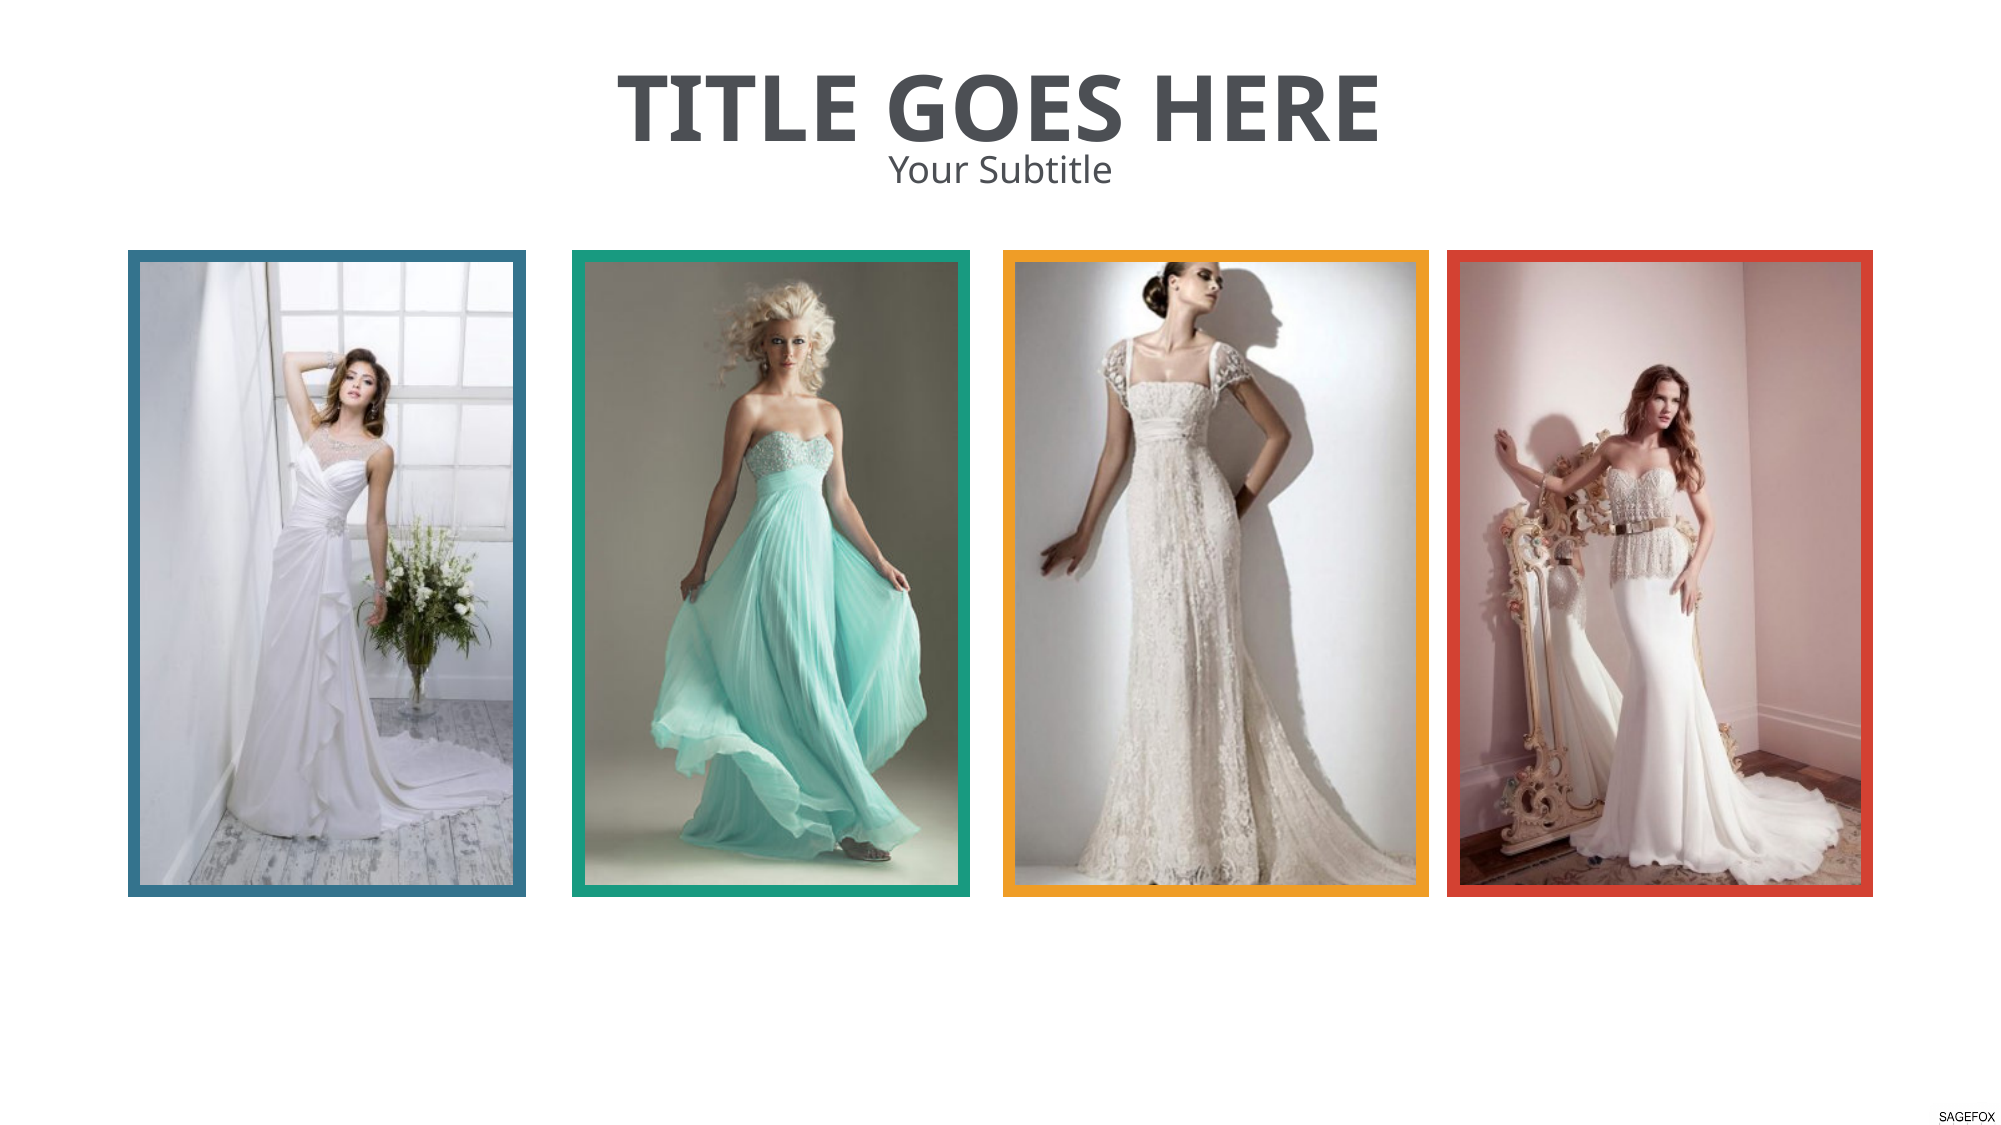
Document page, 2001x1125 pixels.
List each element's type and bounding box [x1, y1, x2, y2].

picture [1936, 1111, 1997, 1125]
picture [140, 262, 514, 885]
picture [584, 262, 958, 885]
picture [1015, 262, 1417, 885]
text_box [548, 42, 1452, 199]
picture [1459, 262, 1861, 885]
